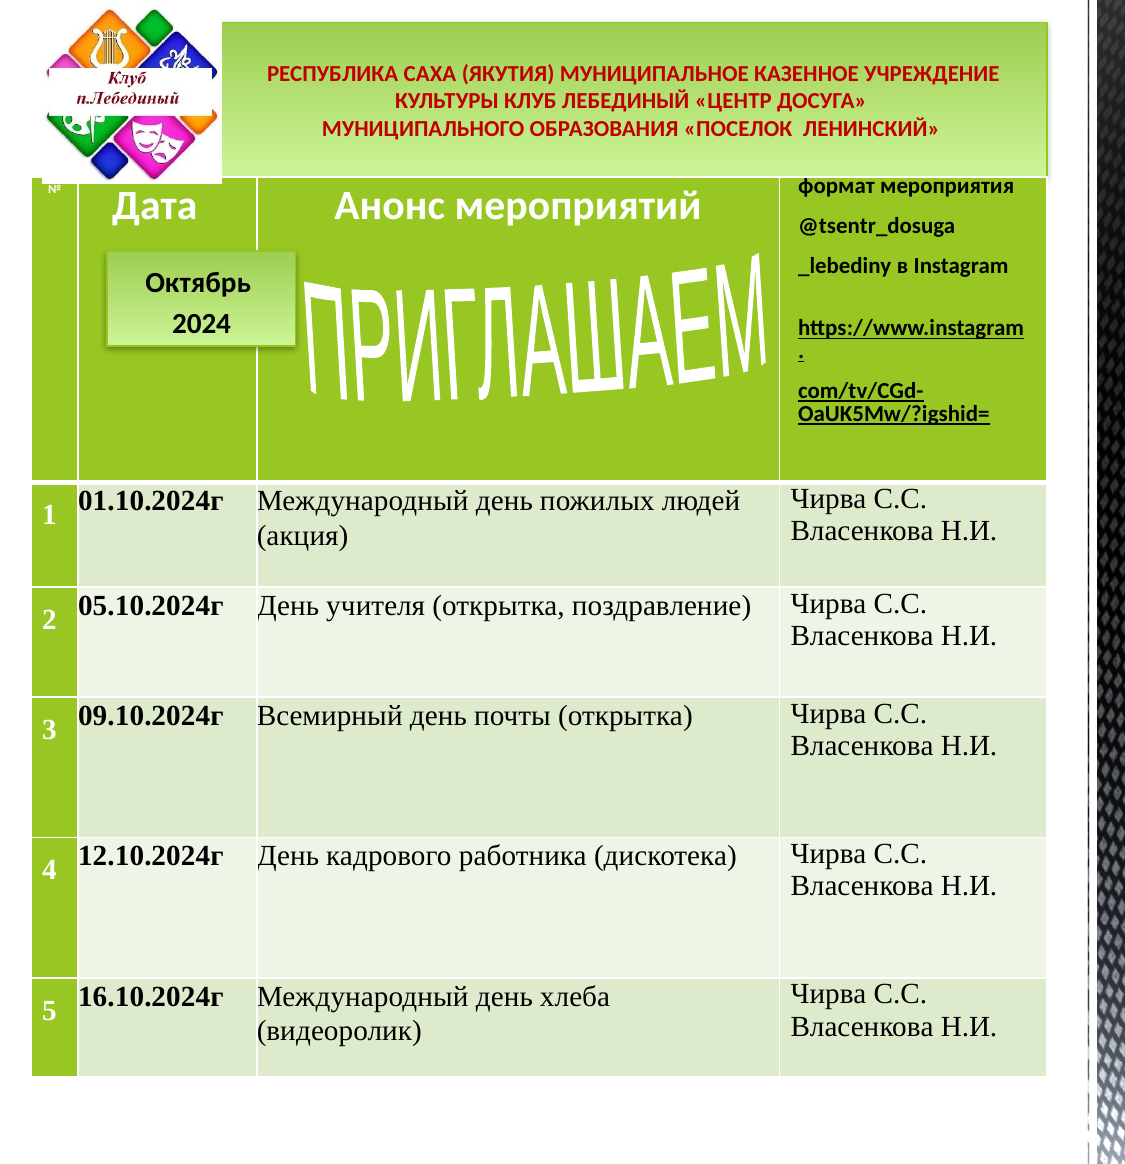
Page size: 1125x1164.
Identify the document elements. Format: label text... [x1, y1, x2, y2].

table_cell Чирва С.С. Власенкова Н.И. [780, 979, 1046, 1076]
table_header формат мероприятия @tsentr_dosuga _lebediny в Instagram https://www.instagram. com/tv/CGd-OaUK5Mw/?igshid= [780, 178, 1046, 480]
table_header Дата [79, 178, 256, 480]
table_cell Международный день хлеба (видеоролик) [258, 979, 779, 1076]
table_cell Всемирный день почты (открытка) [258, 698, 779, 837]
table_cell День учителя (открытка, поздравление) [258, 588, 779, 696]
table_cell 4 [32, 838, 77, 977]
table_header Анонс мероприятий [258, 178, 779, 480]
table_cell Чирва С.С. Власенкова Н.И. [780, 698, 1046, 837]
table_cell Международный день пожилых людей (акция) [258, 485, 779, 586]
title РЕСПУБЛИКА САХА (ЯКУТИЯ) МУНИЦИПАЛЬНОЕ КАЗЕННОЕ УЧРЕЖДЕНИЕ КУЛЬТУРЫ КЛУБ ЛЕБЕДИНЫЙ «ЦЕНТР ДОСУГА» МУНИЦИПАЛЬНОГО ОБРАЗОВАНИЯ «ПОСЕЛОК ЛЕНИНСКИЙ» [227, 22, 1048, 176]
table_cell 12.10.2024г [79, 838, 256, 977]
table_header № [32, 178, 77, 480]
table_cell 09.10.2024г [79, 698, 256, 837]
table_cell 01.10.2024г [79, 485, 256, 586]
table_cell День кадрового работника (дискотека) [258, 838, 779, 977]
table_cell 1 [32, 485, 77, 586]
table_cell 3 [32, 698, 77, 837]
table_cell 16.10.2024г [79, 979, 256, 1076]
text_box Октябрь 2024 [106, 250, 296, 347]
table_cell Чирва С.С. Власенкова Н.И. [780, 588, 1046, 696]
table_cell 5 [32, 979, 77, 1076]
table_cell Чирва С.С. Власенкова Н.И. [780, 485, 1046, 586]
picture [1085, 0, 1125, 1164]
table_cell Чирва С.С. Власенкова Н.И. [780, 838, 1046, 977]
picture [42, 5, 222, 185]
table_cell 2 [32, 588, 77, 696]
table_cell 05.10.2024г [79, 588, 256, 696]
